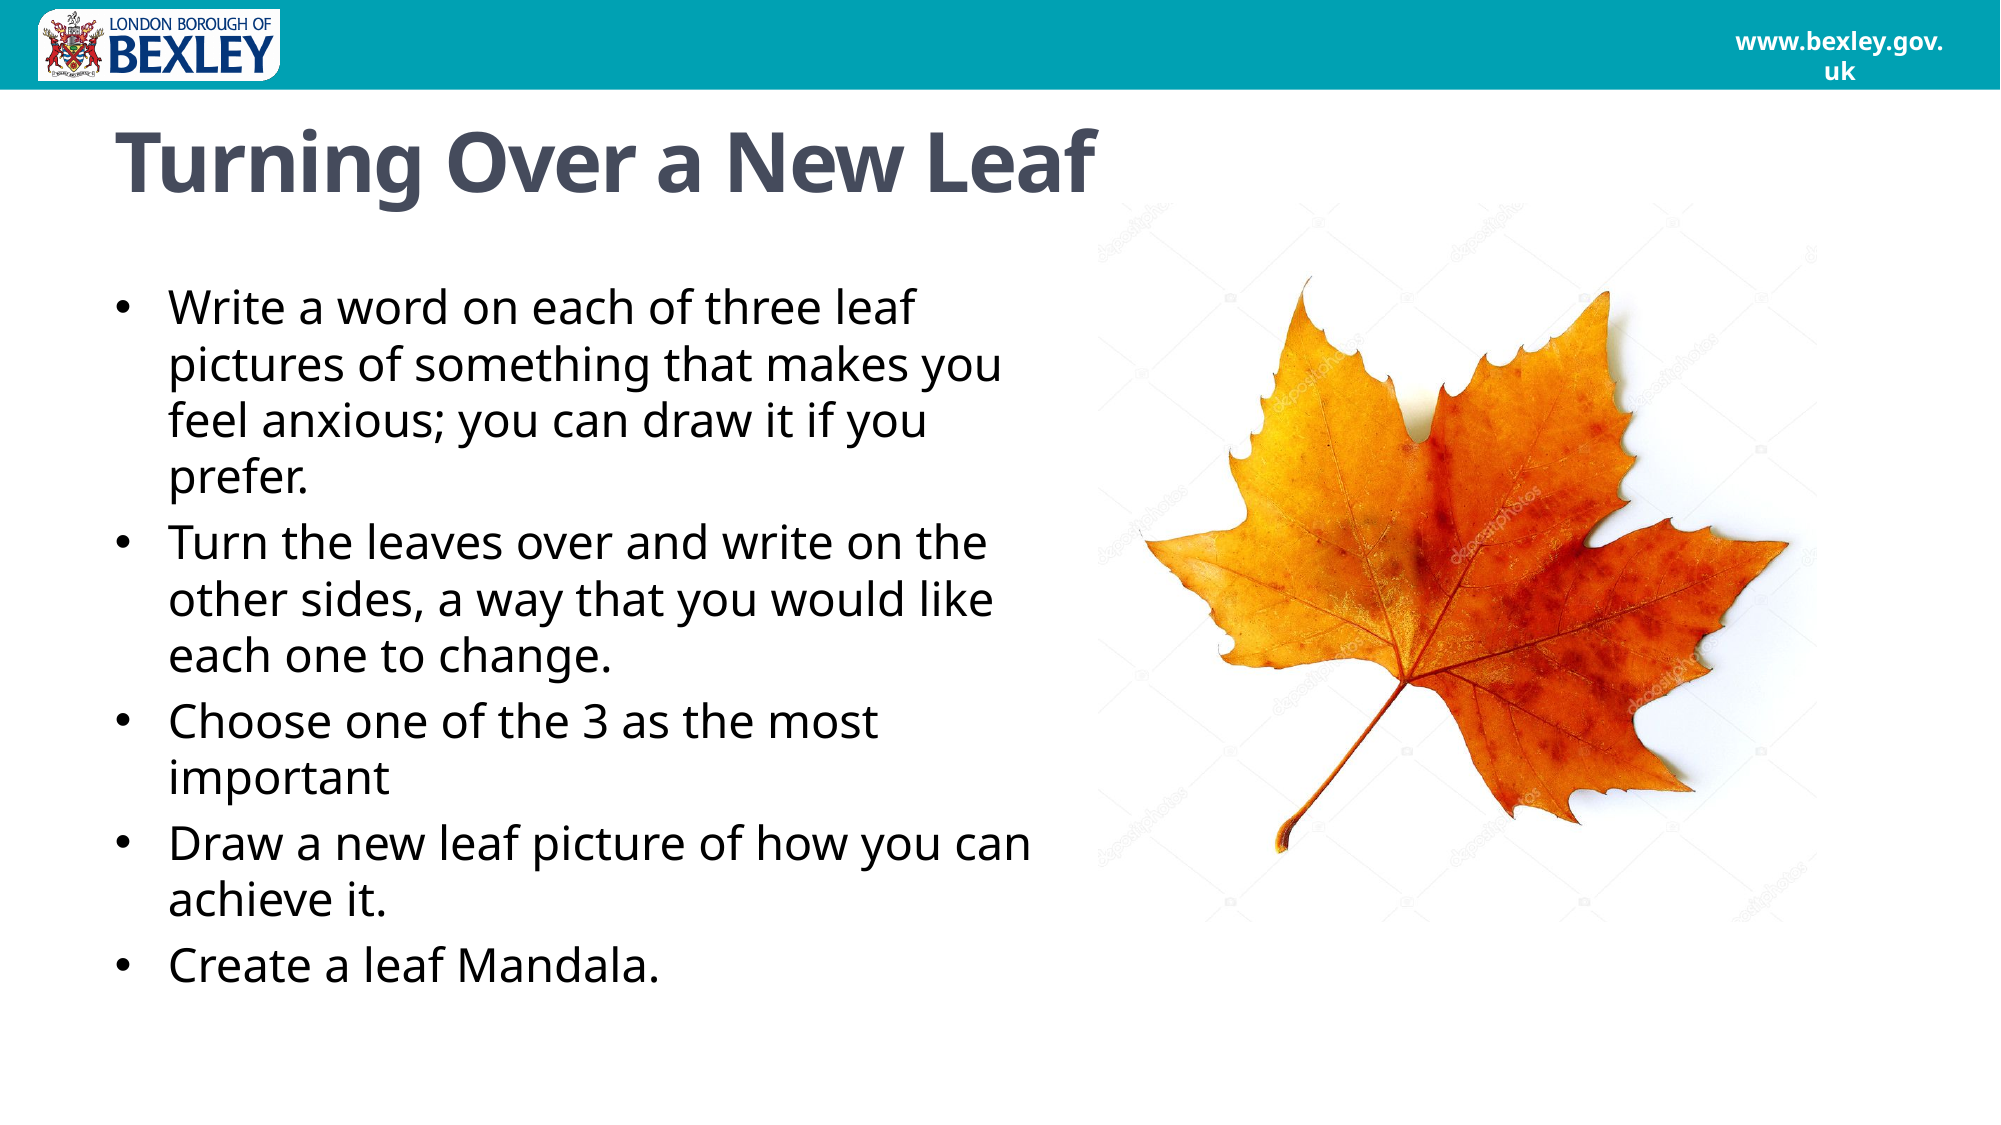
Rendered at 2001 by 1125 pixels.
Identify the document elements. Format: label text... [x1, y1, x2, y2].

picture [1097, 203, 1817, 922]
title Turning Over a New Leaf [99, 101, 1900, 232]
picture [38, 9, 280, 81]
list Write a word on each of three leaf pictures of something that makes you feel anxious; you can draw it if you prefer. Turn the leaves over and write on the other sides, a way that you would like each one to change. Choose one of the 3 as the most important Draw a new leaf picture of how you can achieve it. Create a leaf Mandala. [99, 270, 1084, 1005]
